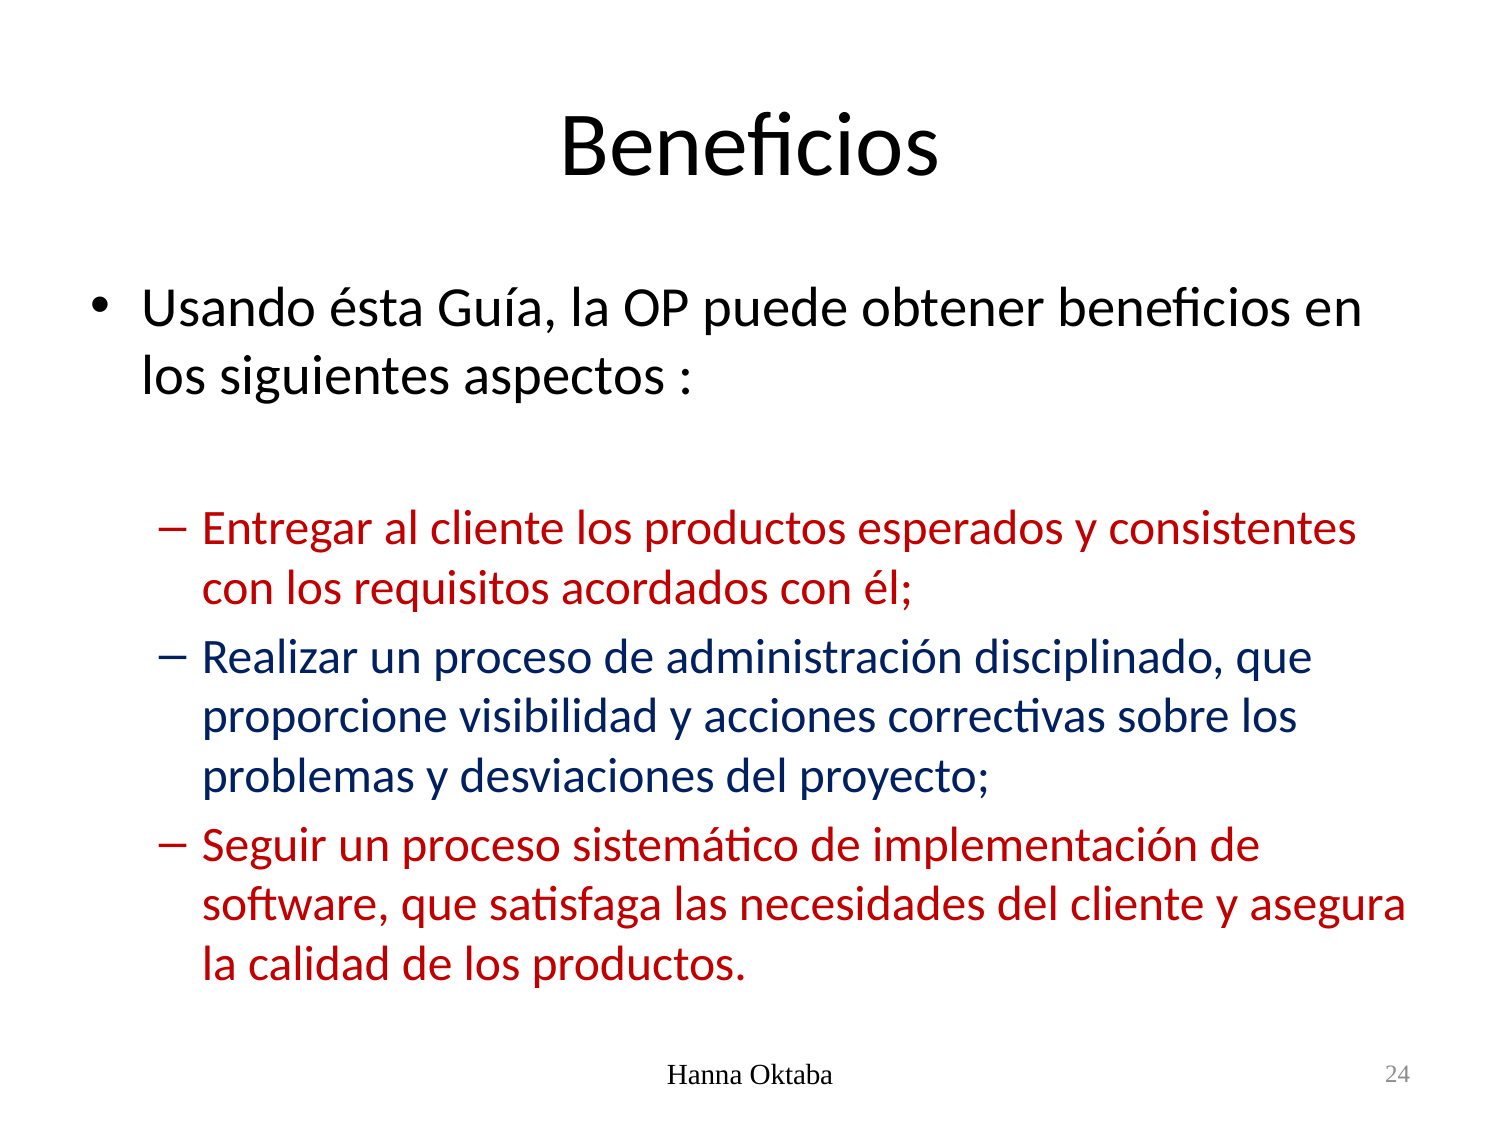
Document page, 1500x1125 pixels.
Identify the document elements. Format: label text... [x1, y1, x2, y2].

title Beneficios [74, 44, 1426, 233]
slide_number 24 [1074, 1042, 1425, 1103]
list Usando ésta Guía, la OP puede obtener beneficios en los siguientes aspectos : Entregar al cliente los productos esperados y consistentes con los requisitos acordados con él; Realizar un proceso de administración disciplinado, que proporcione visibilidad y acciones correctivas sobre los problemas y desviaciones del proyecto; Seguir un proceso sistemático de implementación de software, que satisfaga las necesidades del cliente y asegura la calidad de los productos. [74, 262, 1426, 1006]
footer Hanna Oktaba [512, 1042, 988, 1103]
